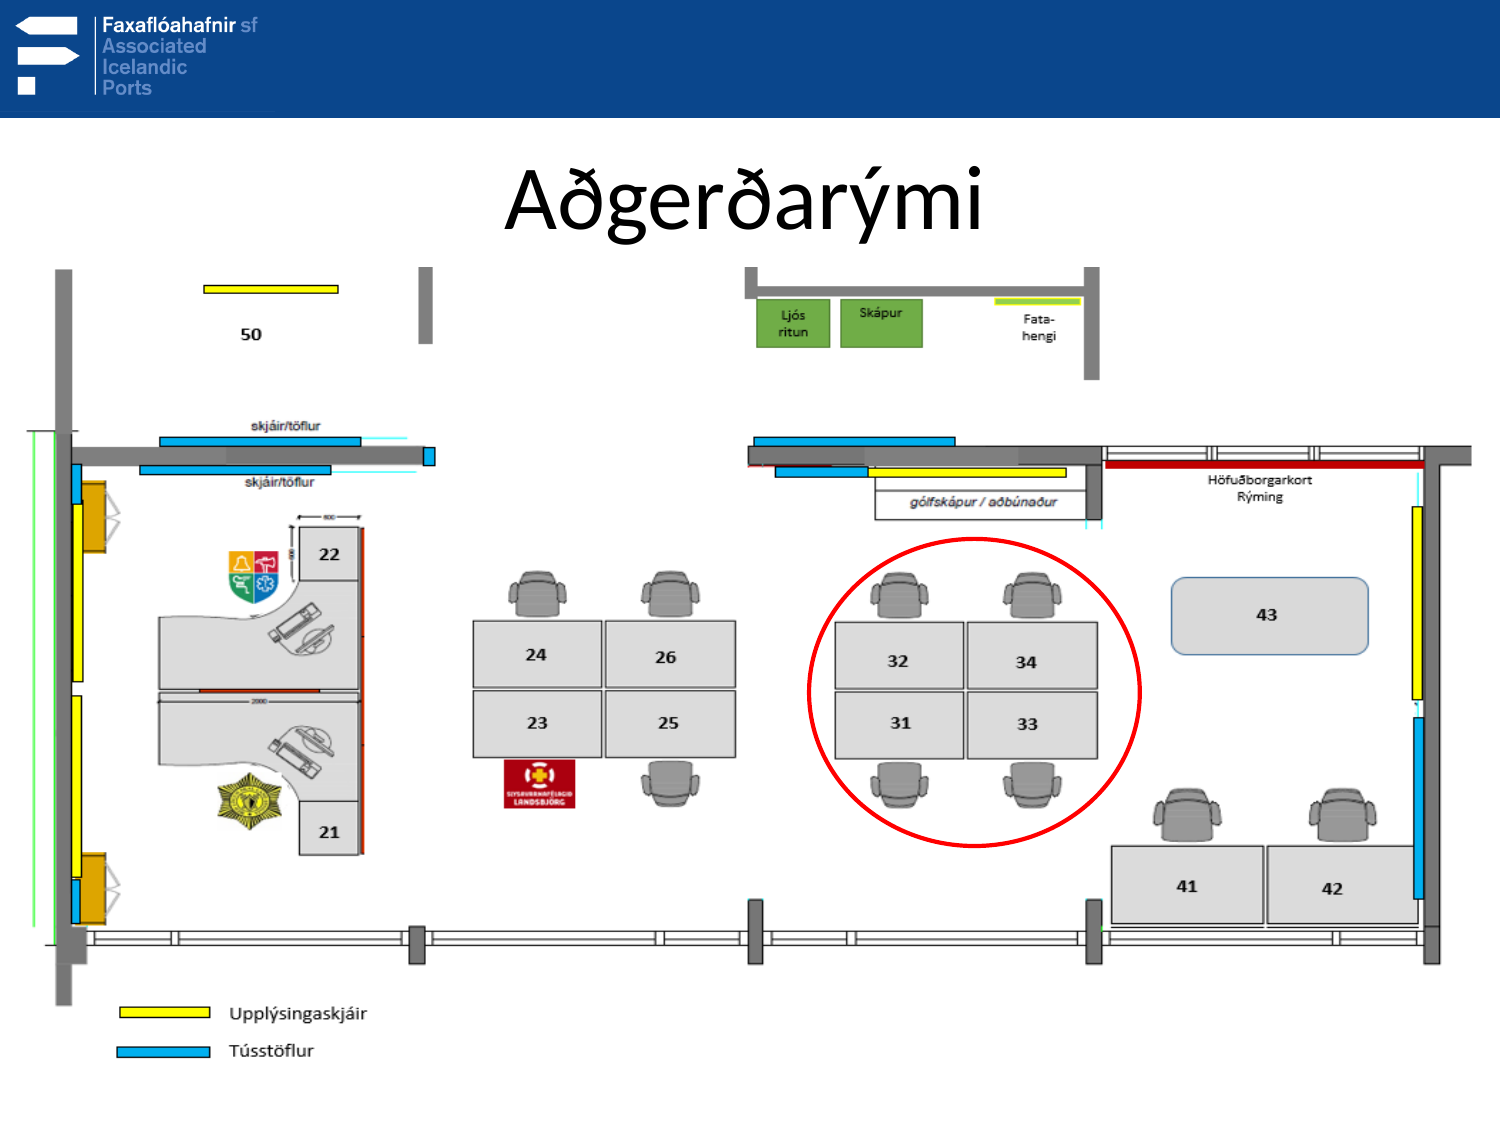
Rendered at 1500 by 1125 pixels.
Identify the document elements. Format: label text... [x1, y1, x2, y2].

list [14, 266, 1486, 1071]
picture [0, 0, 275, 112]
title Aðgerðarými [70, 117, 1421, 265]
